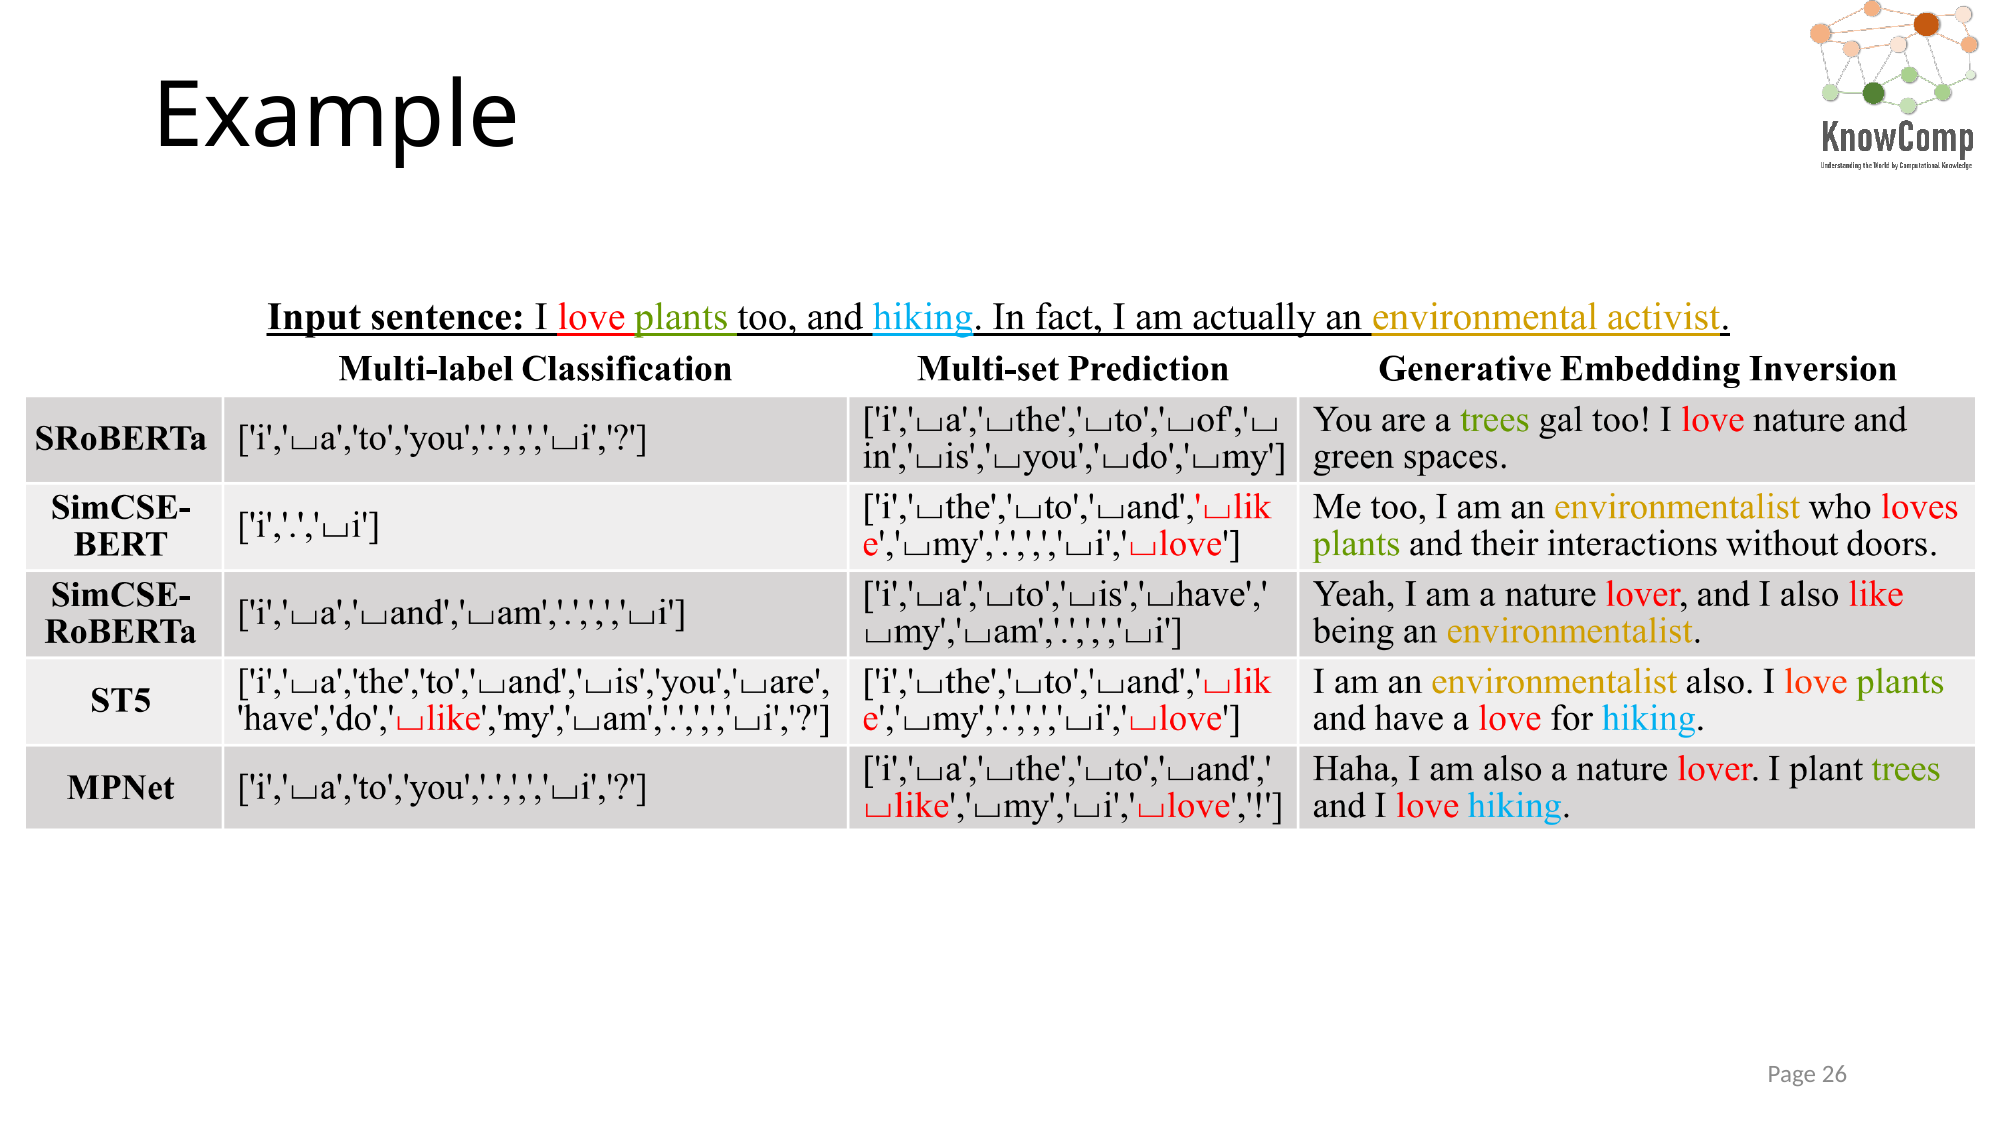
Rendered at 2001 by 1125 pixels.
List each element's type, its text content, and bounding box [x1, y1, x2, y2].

title Example [137, 59, 1863, 278]
picture [0, 278, 2000, 847]
picture [1795, 0, 2000, 185]
slide_number Page 26 [1412, 1042, 1863, 1103]
